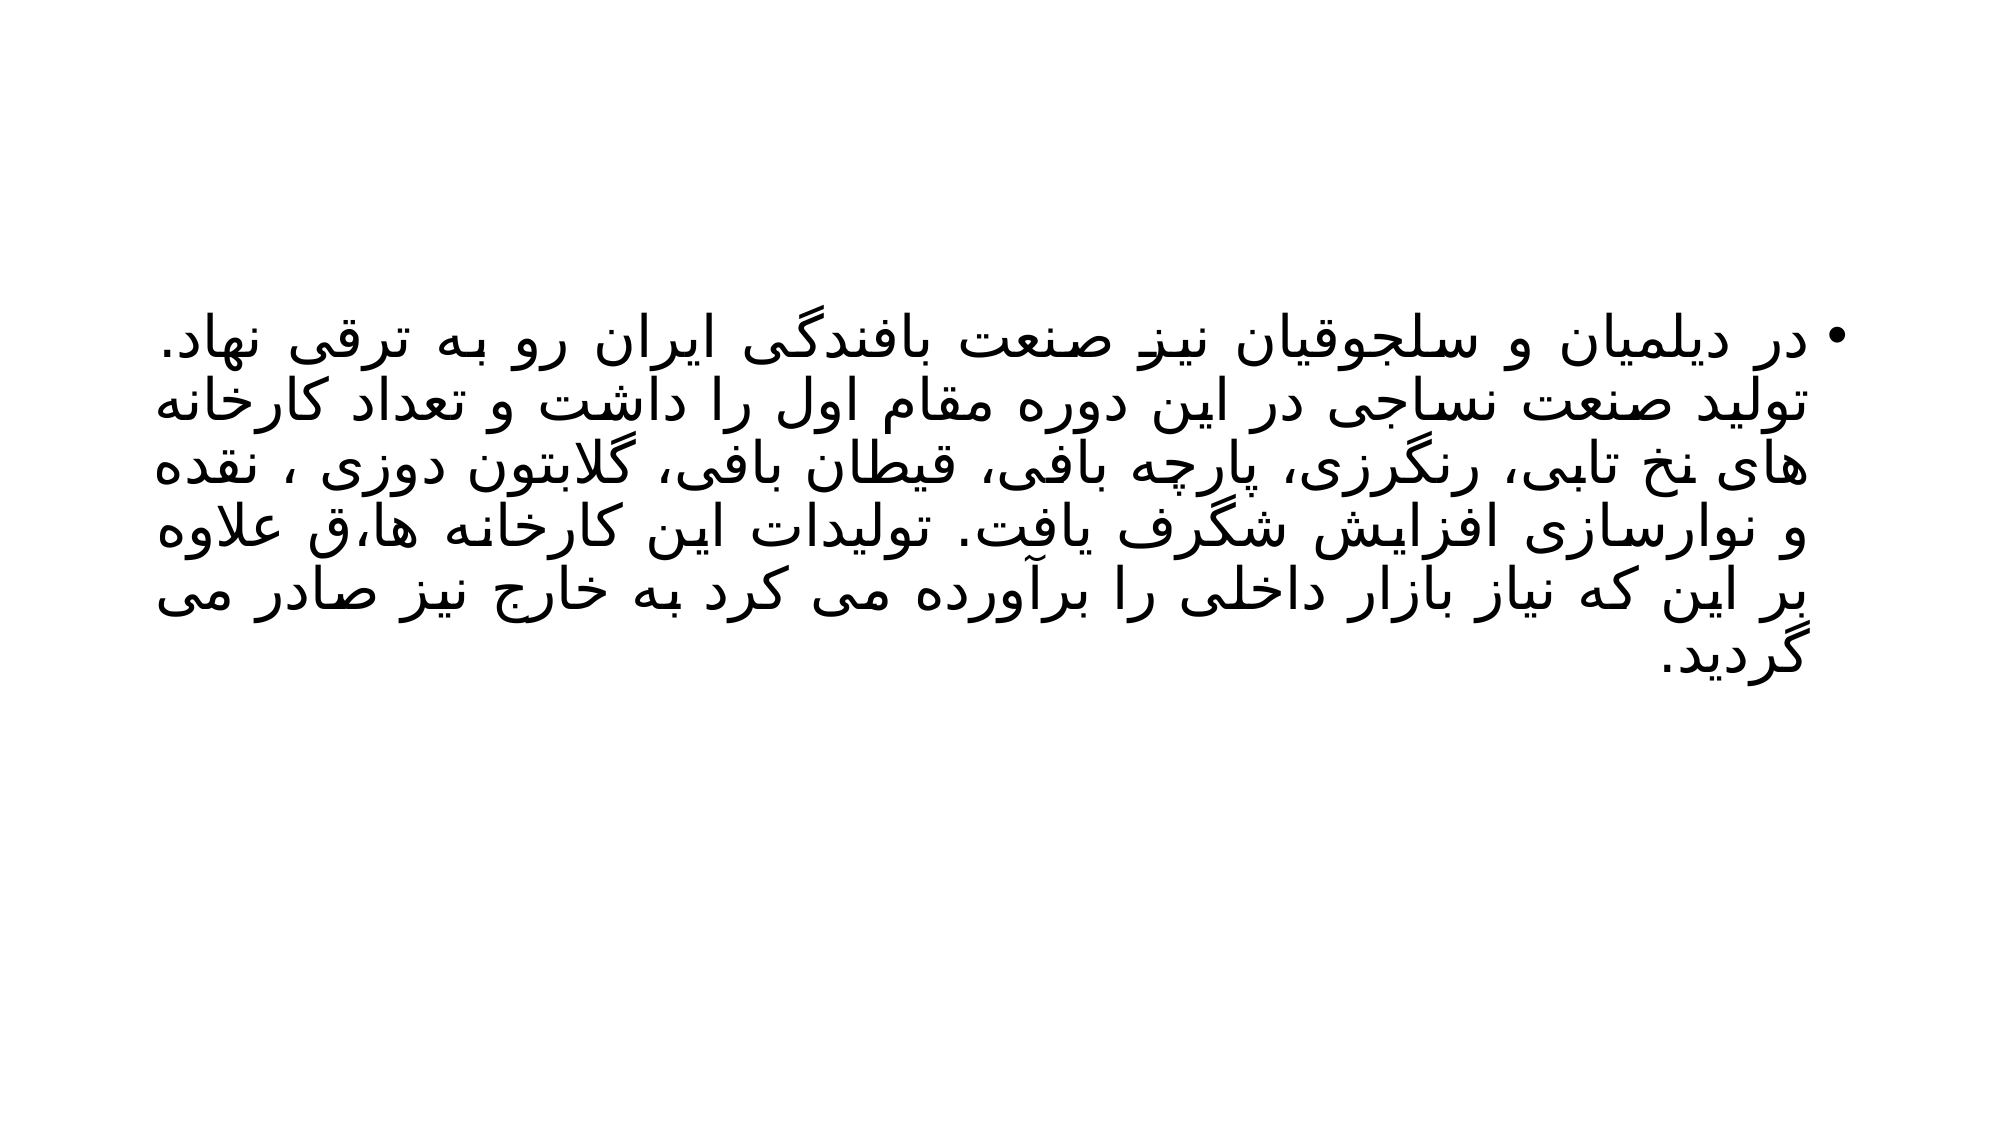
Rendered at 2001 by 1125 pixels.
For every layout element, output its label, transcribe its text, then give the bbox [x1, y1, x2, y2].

list در دیلمیان و سلجوقیان نیز صنعت بافندگی ایران رو به ترقی نهاد. تولید صنعت نساجی در این دوره مقام اول را داشت و تعداد کارخانه های نخ تابی، رنگرزی، پارچه بافی، قیطان بافی، گلابتون دوزی ، نقده و نوارسازی افزایش شگرف یافت. تولیدات این کارخانه ها،ق علاوه بر این که نیاز بازار داخلی را برآورده می کرد به خارج نیز صادر می گردید. [137, 299, 1863, 1014]
